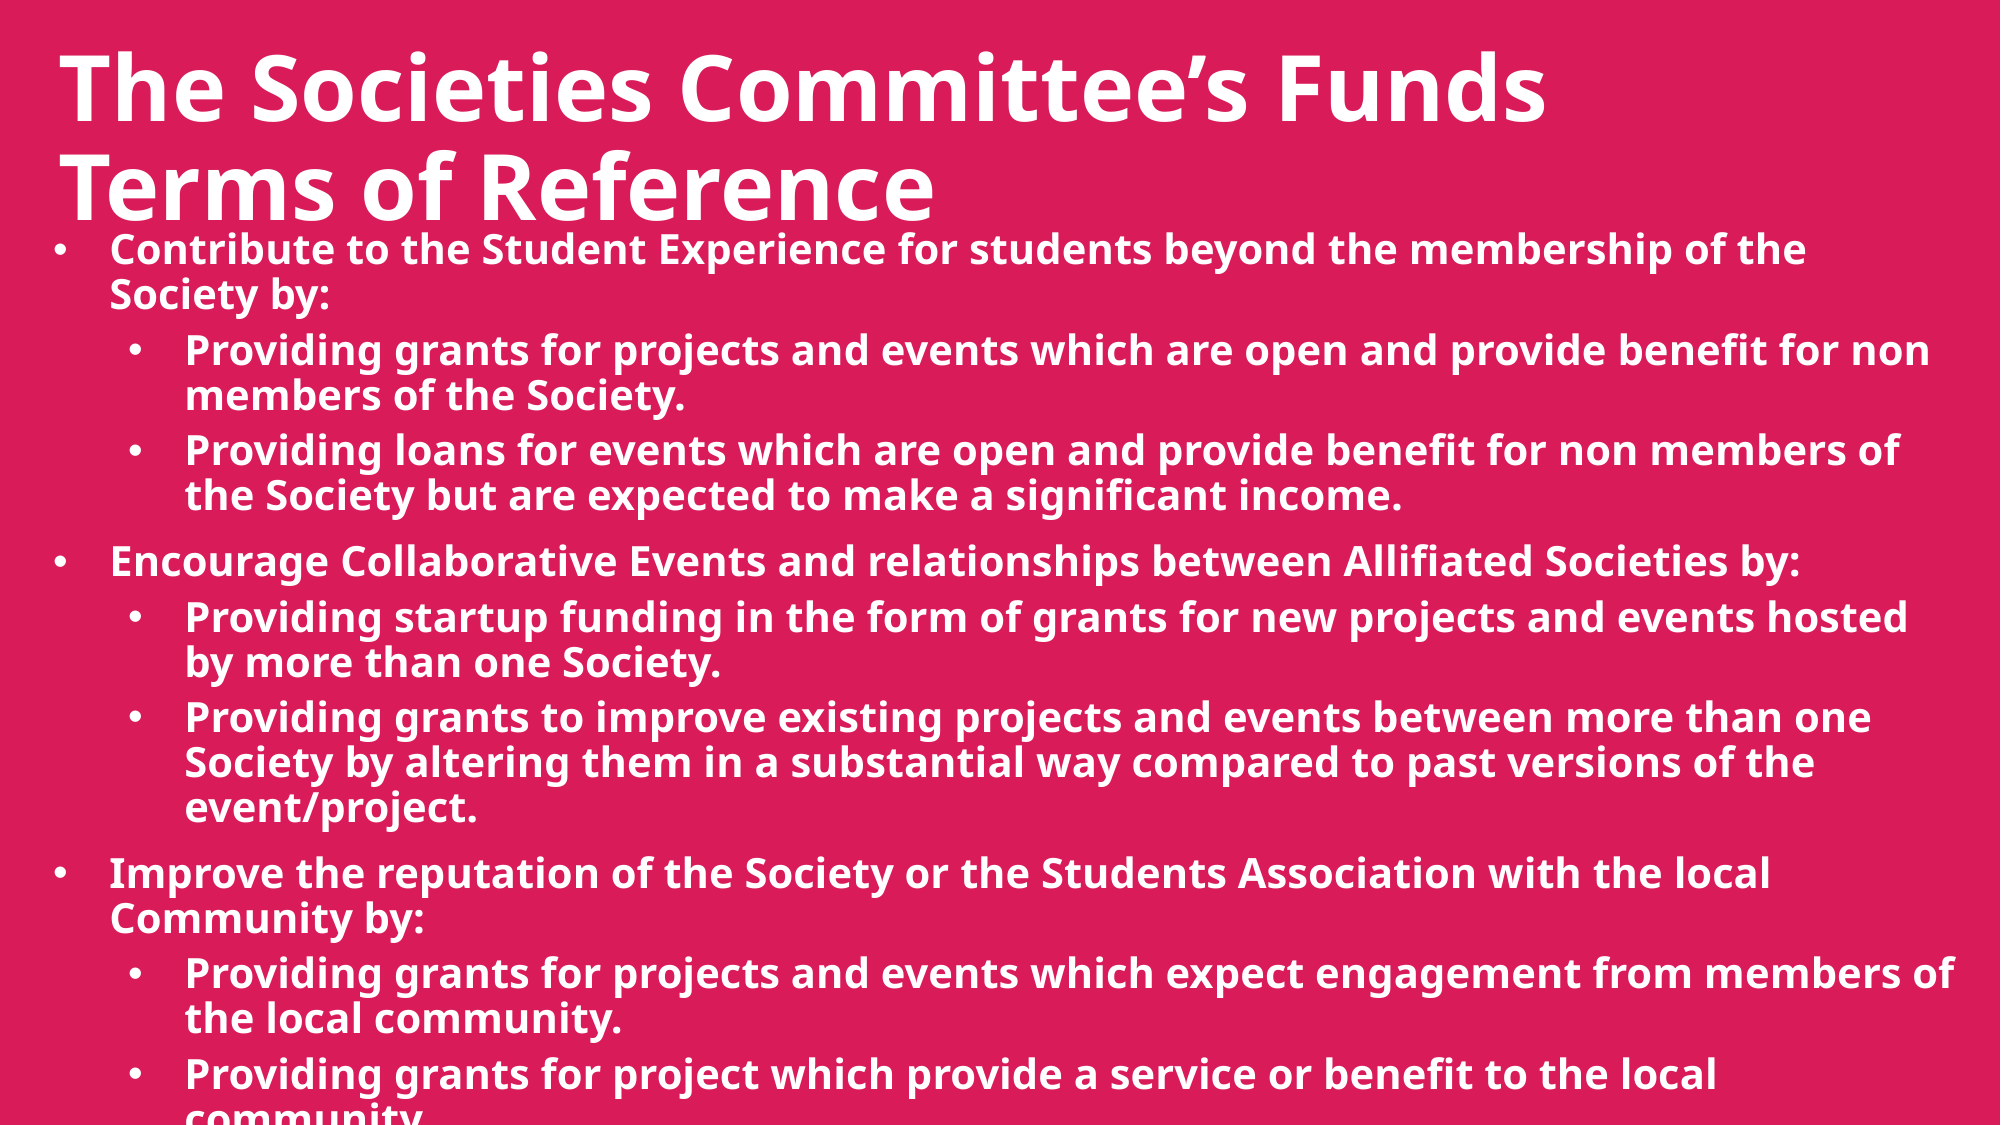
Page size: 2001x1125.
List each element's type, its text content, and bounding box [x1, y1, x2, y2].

title The Societies Committee’s Funds Terms of Reference [43, 32, 1769, 250]
list Contribute to the Student Experience for students beyond the membership of the Society by: Providing grants for projects and events which are open and provide benefit for non members of the Society. Providing loans for events which are open and provide benefit for non members of the Society but are expected to make a significant income. Encourage Collaborative Events and relationships between Allifiated Societies by: Providing startup funding in the form of grants for new projects and events hosted by more than one Society. Providing grants to improve existing projects and events between more than one Society by altering them in a substantial way compared to past versions of the event/project. Improve the reputation of the Society or the Students Association with the local Community by: Providing grants for projects and events which expect engagement from members of the local community. Providing grants for project which provide a service or benefit to the local community. The Societies Committee will also consider the financial state of the Society when making their decision. [19, 221, 1981, 1125]
